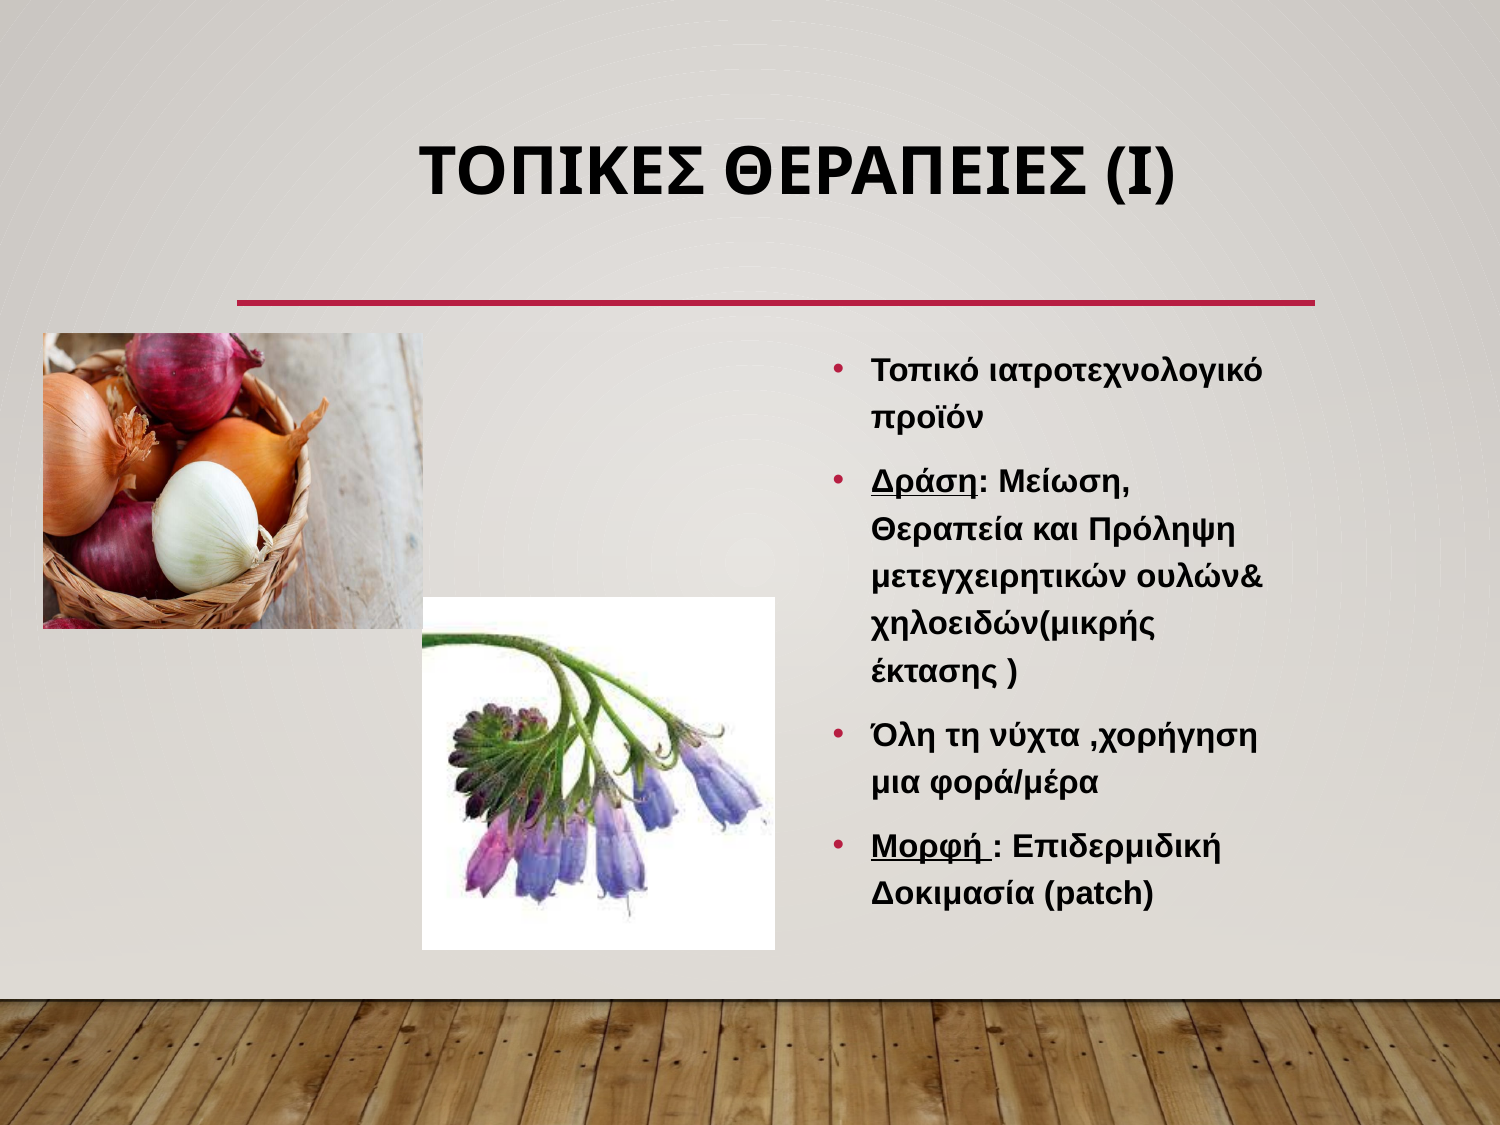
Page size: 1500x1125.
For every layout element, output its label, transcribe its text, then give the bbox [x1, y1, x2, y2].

title Τοπικες Θεραπειες (ι) [265, 129, 1500, 273]
list Τοπικό ιατροτεχνολογικό προϊόν Δράση: Μείωση, Θεραπεία και Πρόληψη μετεγχειρητικών ουλών& χηλοειδών(μικρής έκτασης ) Όλη τη νύχτα ,χορήγηση μια φορά/μέρα Μορφή : Επιδερμιδική Δοκιμασία (patch) [817, 333, 1287, 993]
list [422, 597, 775, 950]
picture [0, 999, 1500, 1125]
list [42, 333, 424, 629]
